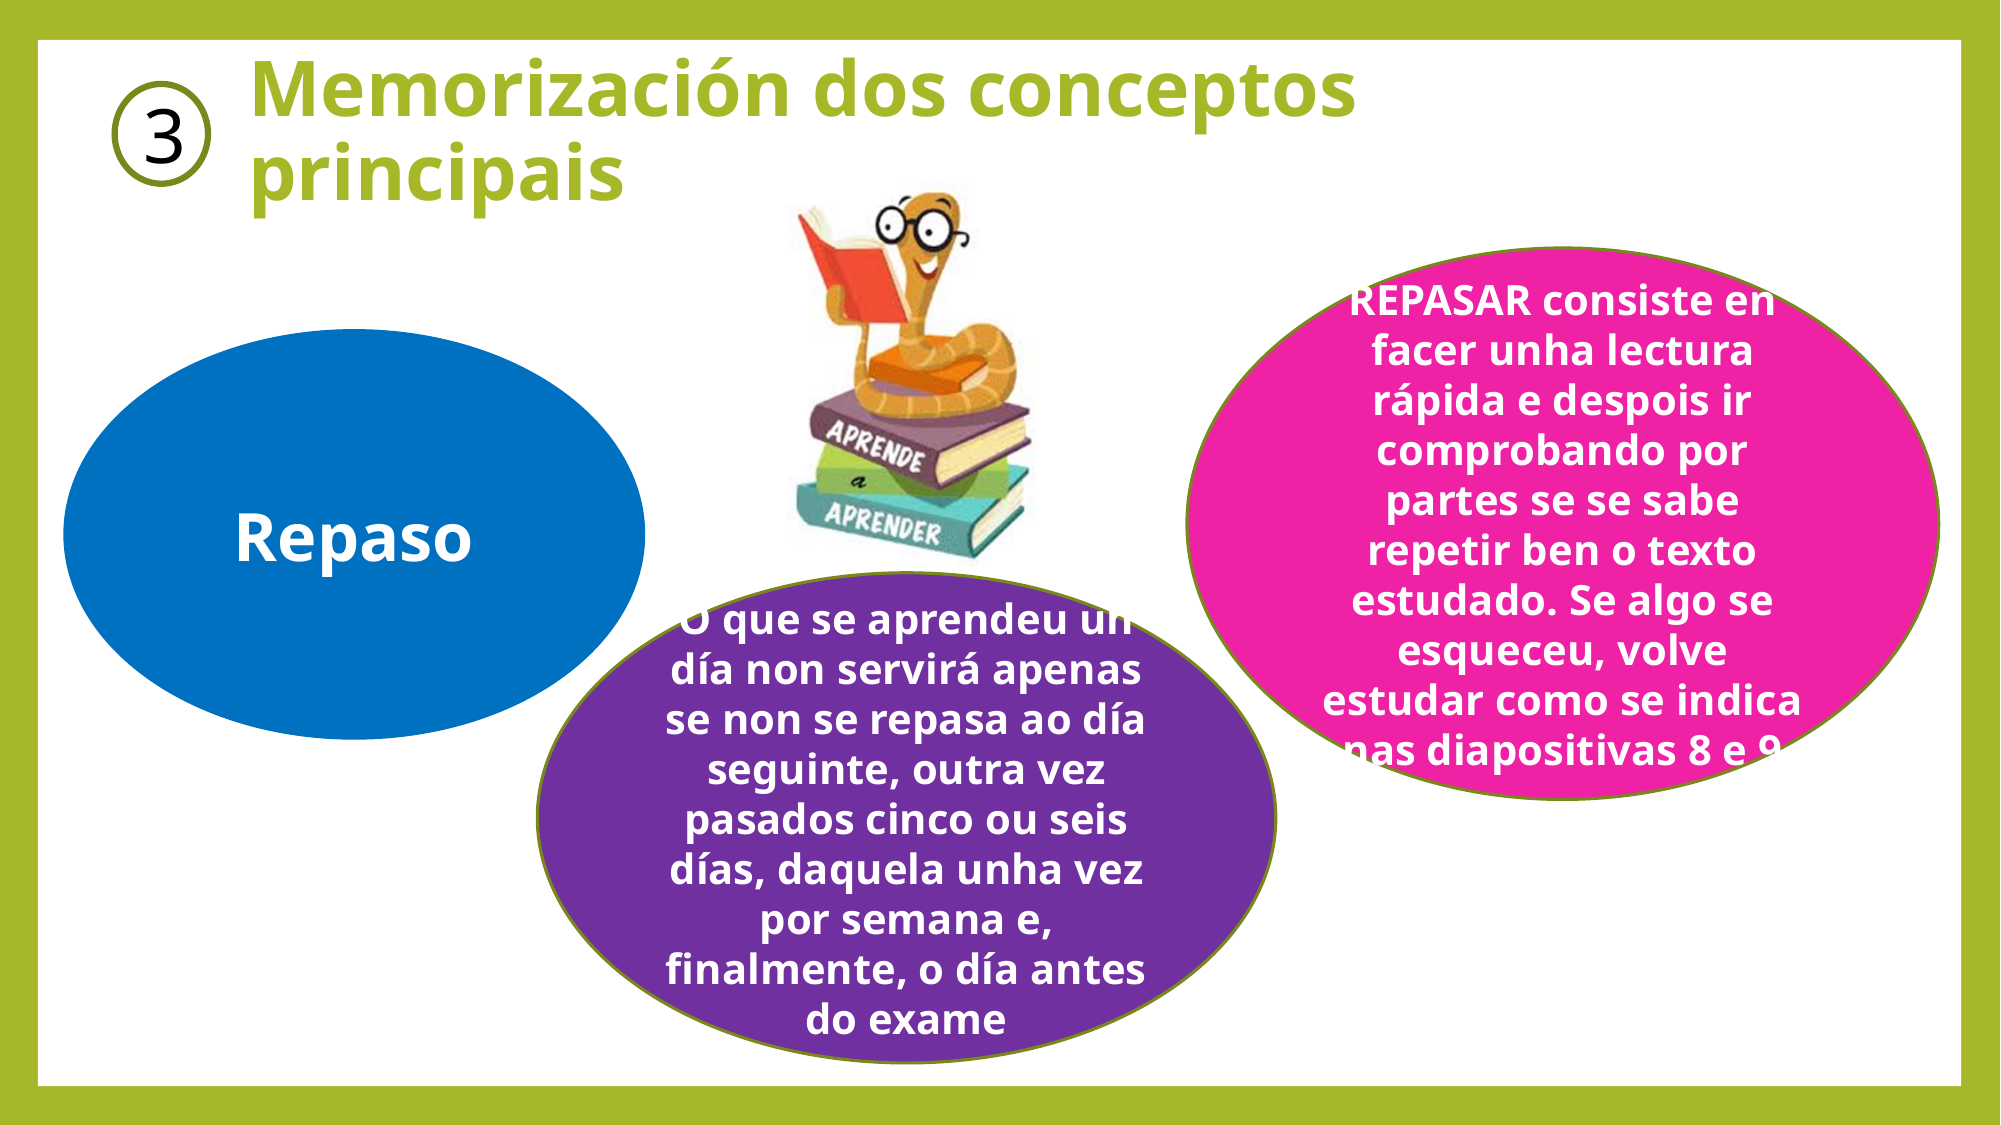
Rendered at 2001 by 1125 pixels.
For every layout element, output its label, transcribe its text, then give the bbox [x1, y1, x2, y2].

title Memorización dos conceptos principais [233, 42, 1688, 180]
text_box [64, 183, 1939, 1064]
text_box 3 [113, 82, 210, 180]
